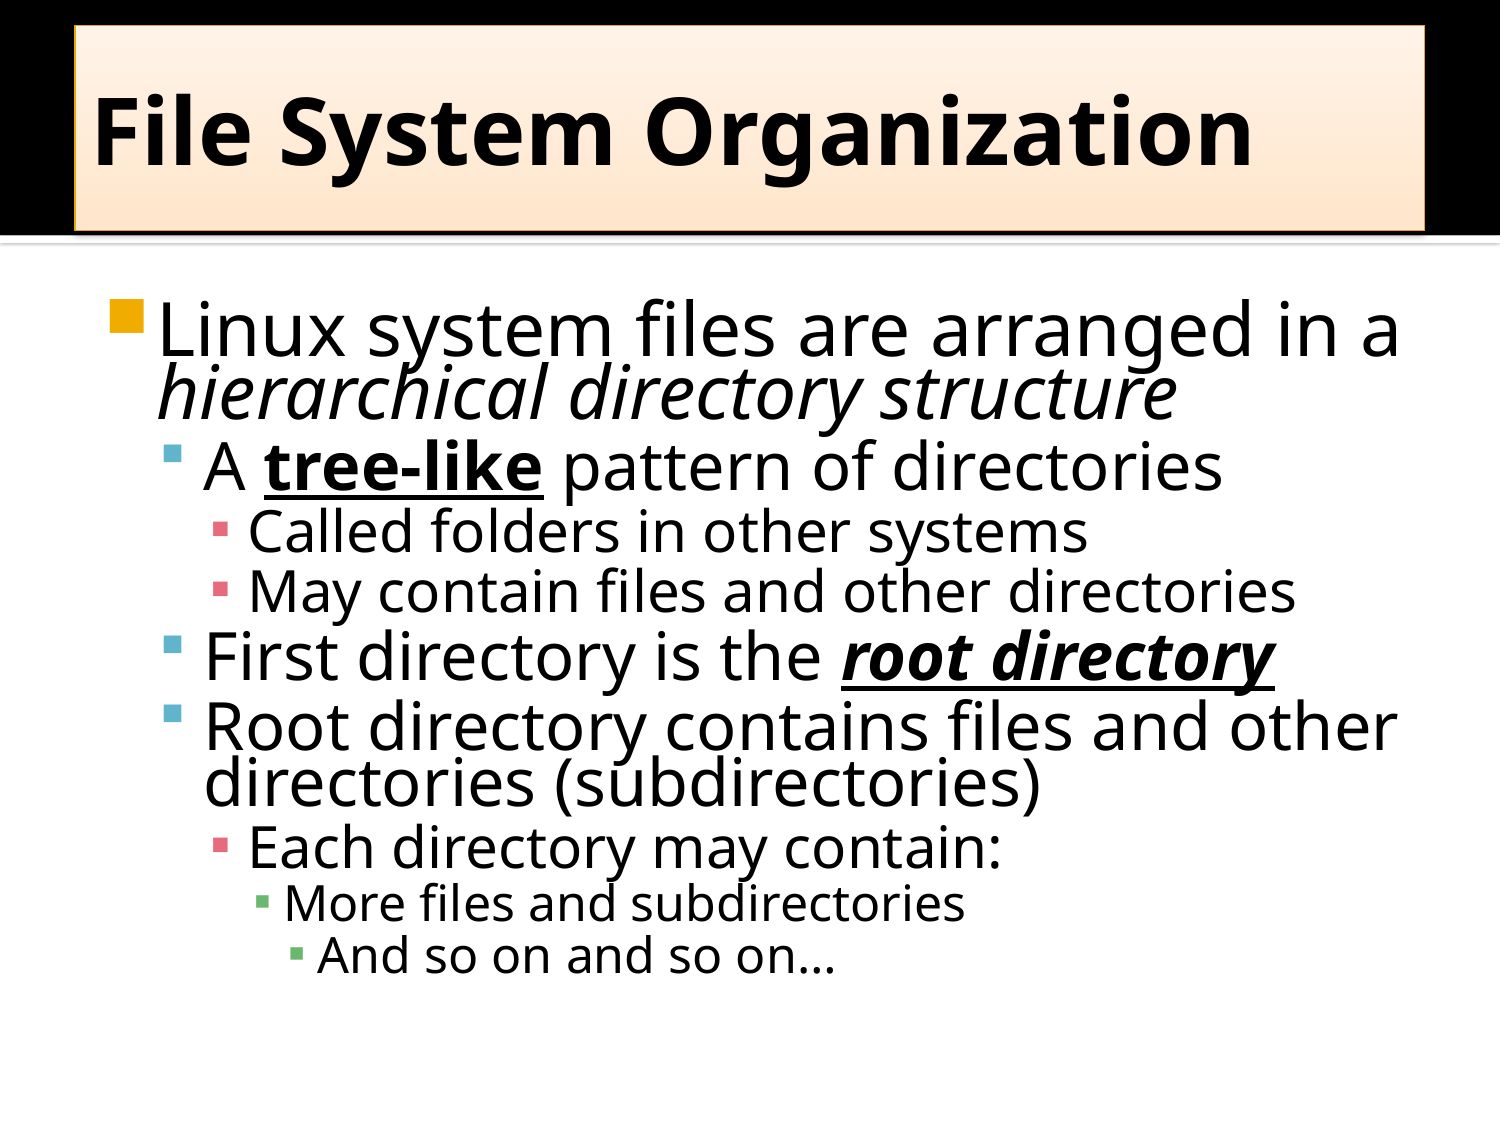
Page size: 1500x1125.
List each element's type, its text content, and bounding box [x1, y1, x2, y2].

title File System Organization [74, 25, 1425, 231]
list Linux system files are arranged in a hierarchical directory structure A tree-like pattern of directories Called folders in other systems May contain files and other directories First directory is the root directory Root directory contains files and other directories (subdirectories) Each directory may contain: More files and subdirectories And so on and so on… [75, 291, 1425, 1050]
